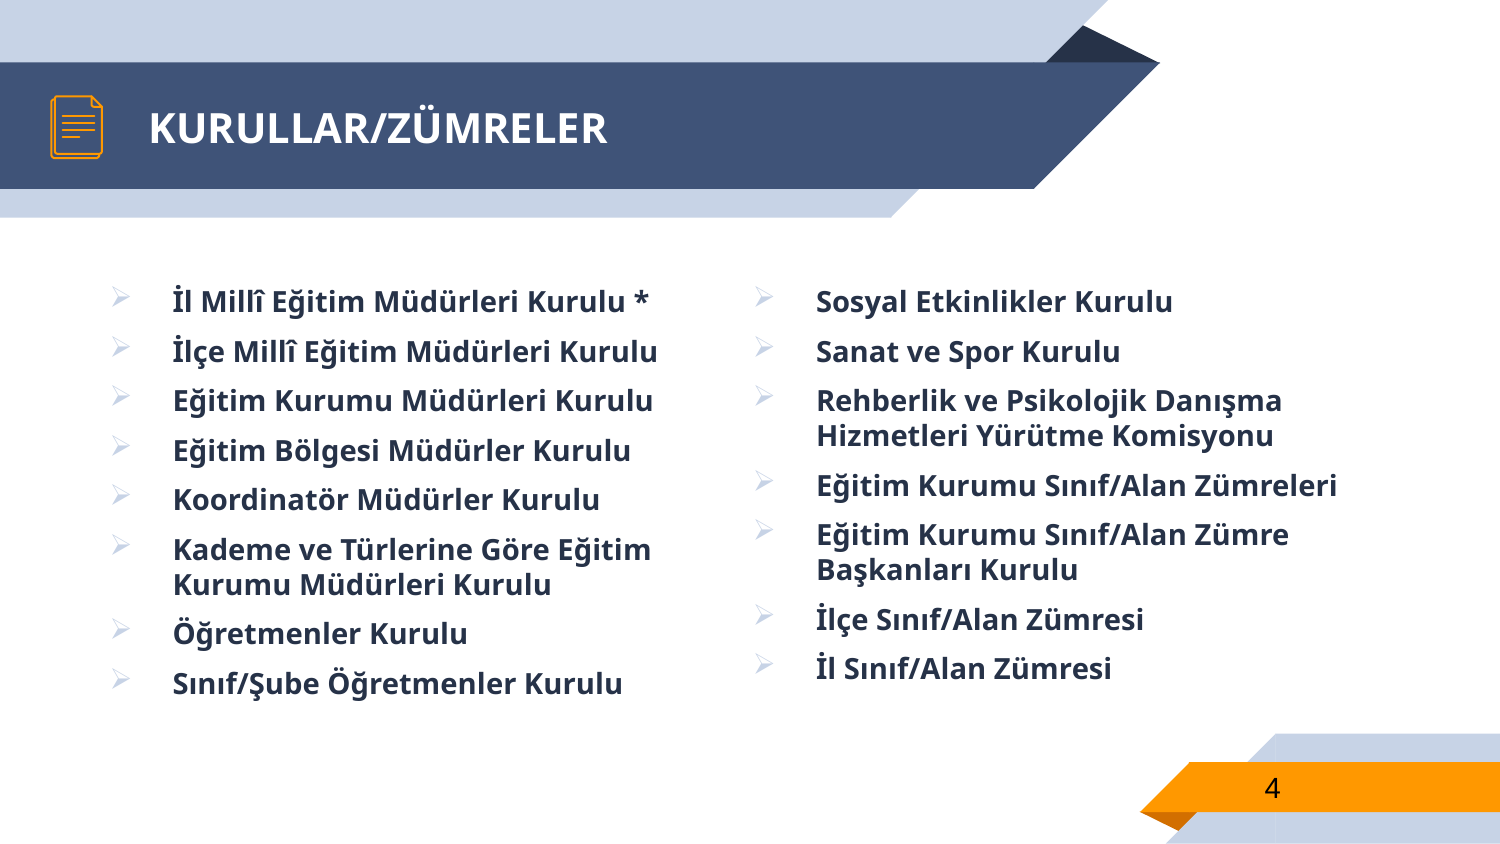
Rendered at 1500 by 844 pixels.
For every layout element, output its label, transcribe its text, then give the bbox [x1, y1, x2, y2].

list İl Millî Eğitim Müdürleri Kurulu * İlçe Millî Eğitim Müdürleri Kurulu Eğitim Kurumu Müdürleri Kurulu Eğitim Bölgesi Müdürler Kurulu Koordinatör Müdürler Kurulu Kademe ve Türlerine Göre Eğitim Kurumu Müdürleri Kurulu Öğretmenler Kurulu Sınıf/Şube Öğretmenler Kurulu Sosyal Etkinlikler Kurulu Sanat ve Spor Kurulu Rehberlik ve Psikolojik Danışma Hizmetleri Yürütme Komisyonu Eğitim Kurumu Sınıf/Alan Zümreleri Eğitim Kurumu Sınıf/Alan Zümre Başkanları Kurulu İlçe Sınıf/Alan Zümresi İl Sınıf/Alan Zümresi [94, 268, 1412, 716]
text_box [50, 96, 103, 159]
title KURULLAR/ZÜMRELER [133, 64, 997, 190]
slide_number 4 [1249, 760, 1494, 813]
